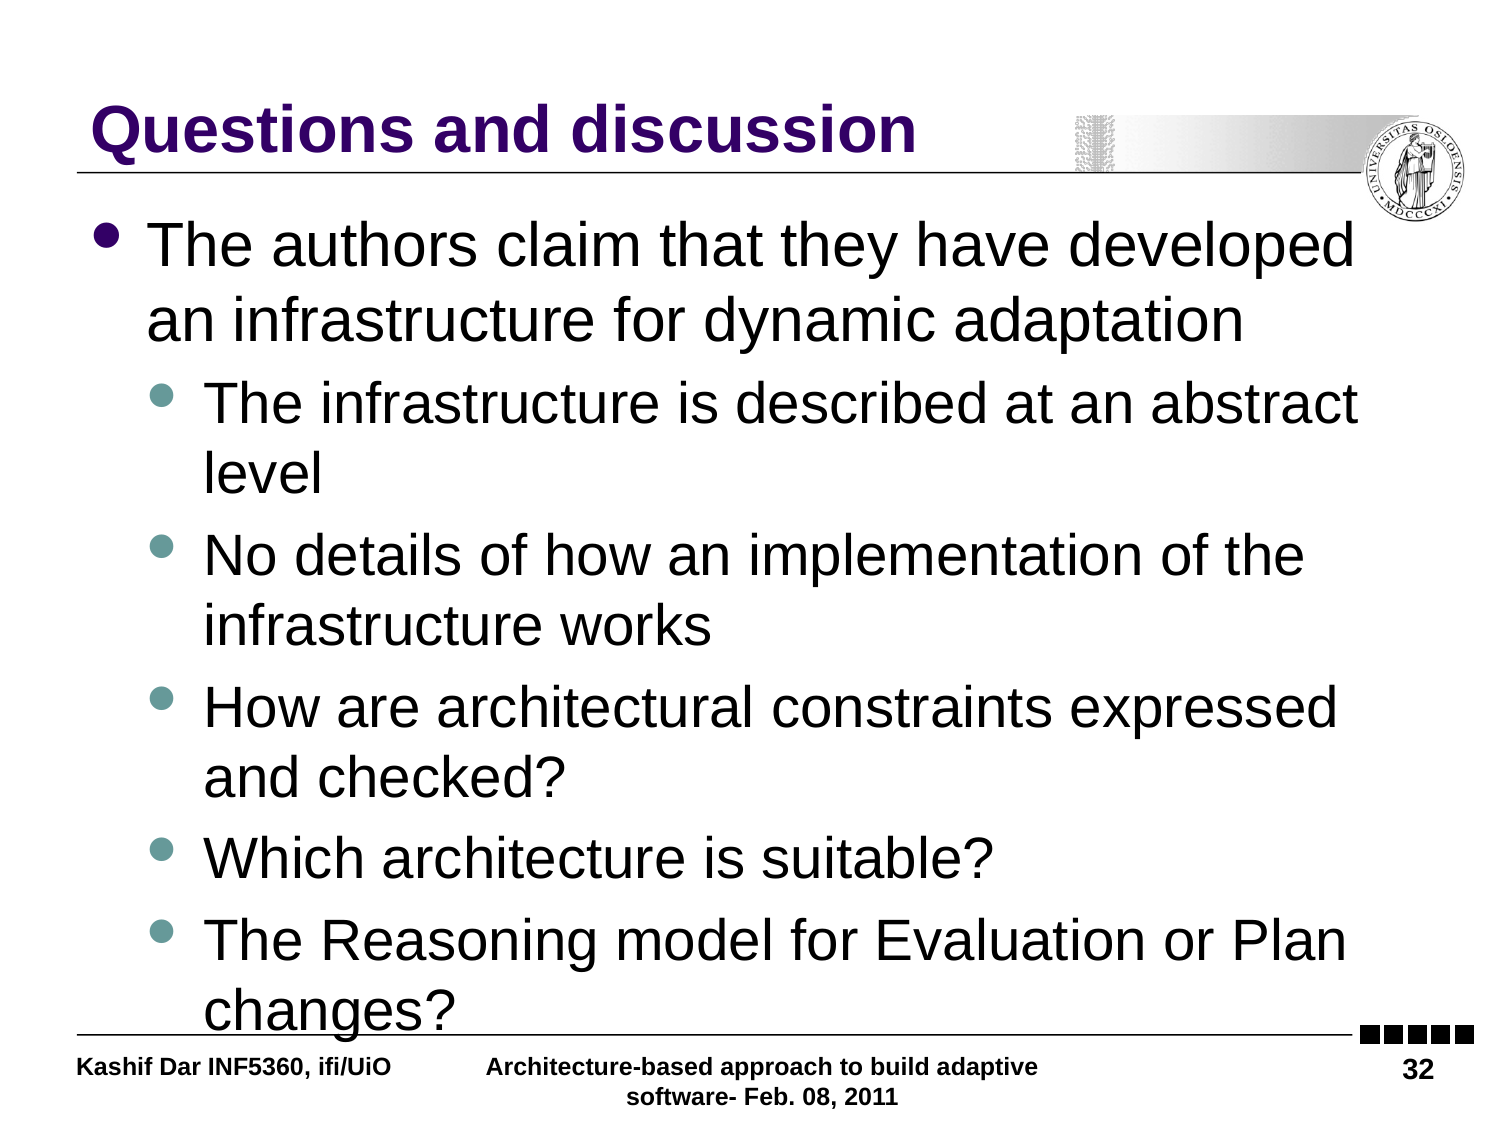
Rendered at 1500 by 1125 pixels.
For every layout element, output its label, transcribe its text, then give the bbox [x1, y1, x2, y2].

slide_number 32 [1099, 1042, 1450, 1118]
text_box [1455, 1025, 1474, 1044]
text_box [1384, 1025, 1403, 1042]
slide_number Kashif Dar INF5360, ifi/UiO [60, 1042, 412, 1118]
title Questions and discussion [74, 30, 1313, 174]
picture [1313, 115, 1469, 226]
footer Architecture-based approach to build adaptive software- Feb. 08, 2011 [419, 1042, 1099, 1118]
text_box [1408, 1025, 1426, 1042]
list The authors claim that they have developed an infrastructure for dynamic adaptation The infrastructure is described at an abstract level No details of how an implementation of the infrastructure works How are architectural constraints expressed and checked? Which architecture is suitable? The Reasoning model for Evaluation or Plan changes? [74, 196, 1426, 1006]
text_box [1361, 1025, 1379, 1042]
text_box [1431, 1025, 1450, 1042]
